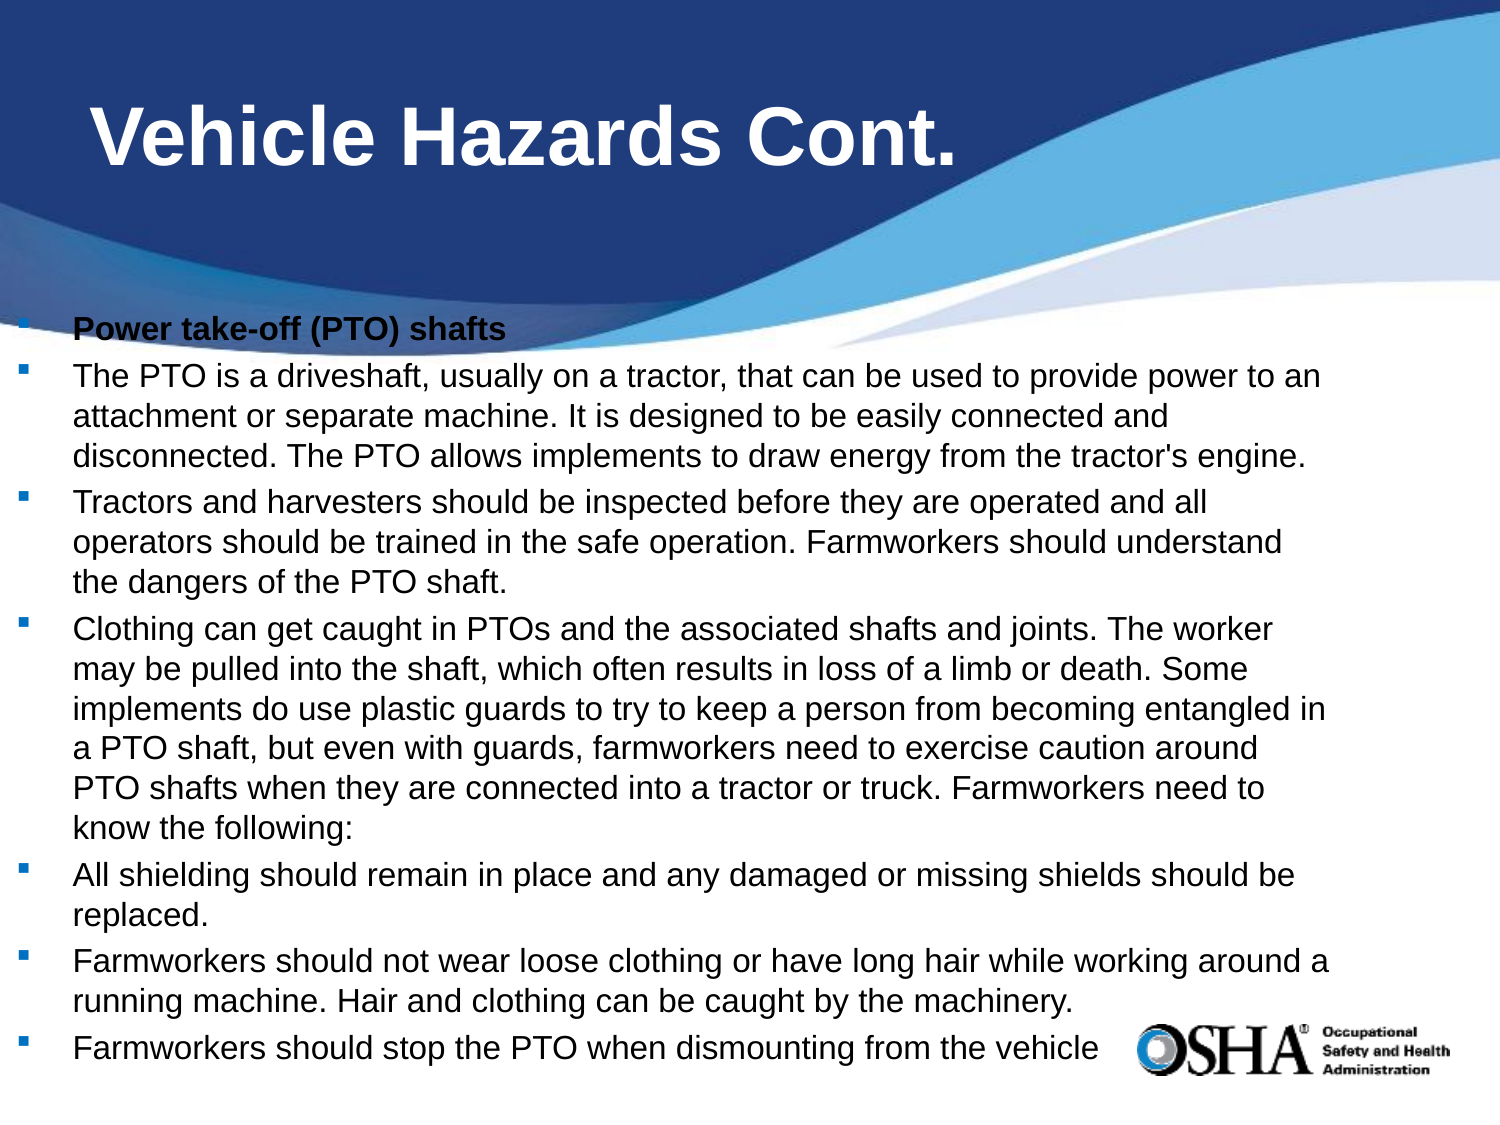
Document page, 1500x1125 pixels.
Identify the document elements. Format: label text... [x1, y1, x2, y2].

title Vehicle Hazards Cont. [75, 45, 1138, 233]
list Power take-off (PTO) shafts The PTO is a driveshaft, usually on a tractor, that can be used to provide power to an attachment or separate machine. It is designed to be easily connected and disconnected. The PTO allows implements to draw energy from the tractor's engine. Tractors and harvesters should be inspected before they are operated and all operators should be trained in the safe operation. Farmworkers should understand the dangers of the PTO shaft. Clothing can get caught in PTOs and the associated shafts and joints. The worker may be pulled into the shaft, which often results in loss of a limb or death. Some implements do use plastic guards to try to keep a person from becoming entangled in a PTO shaft, but even with guards, farmworkers need to exercise caution around PTO shafts when they are connected into a tractor or truck. Farmworkers need to know the following: All shielding should remain in place and any damaged or missing shields should be replaced. Farmworkers should not wear loose clothing or have long hair while working around a running machine. Hair and clothing can be caught by the machinery. Farmworkers should stop the PTO when dismounting from the vehicle [1, 299, 1352, 918]
picture [1137, 1024, 1450, 1076]
picture [0, 0, 1500, 364]
